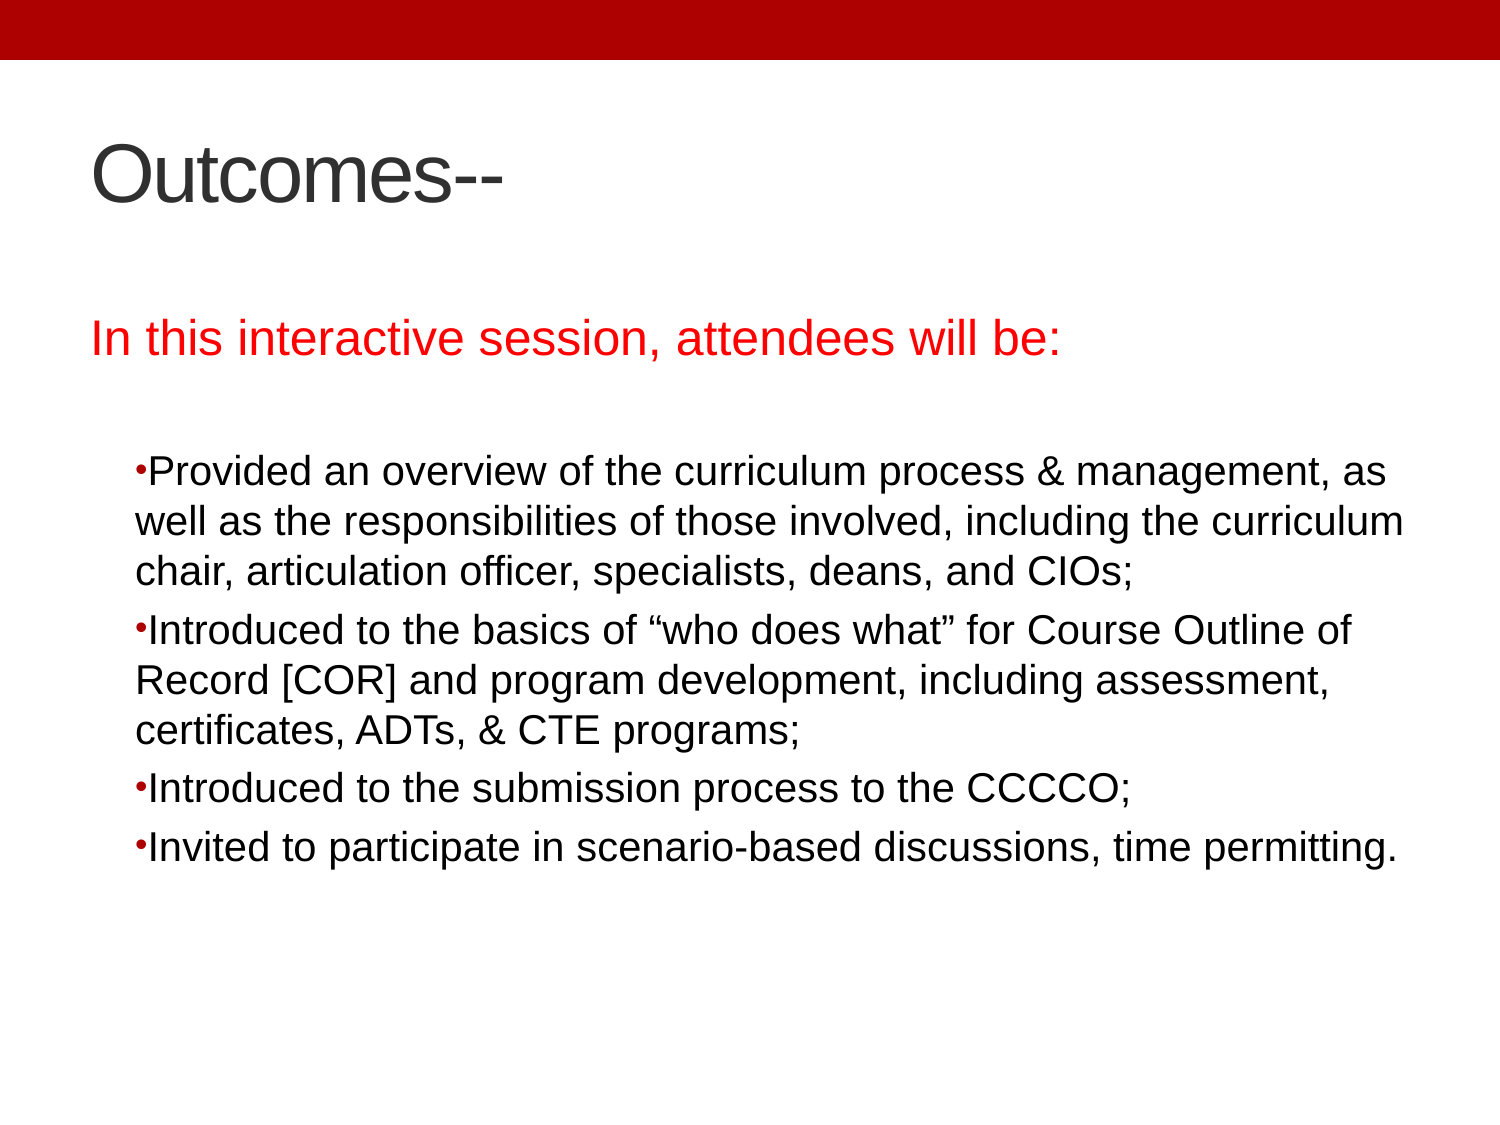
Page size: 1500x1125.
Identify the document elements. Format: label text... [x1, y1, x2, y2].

title Outcomes-- [75, 87, 1425, 228]
list In this interactive session, attendees will be: Provided an overview of the curriculum process & management, as well as the responsibilities of those involved, including the curriculum chair, articulation officer, specialists, deans, and CIOs; Introduced to the basics of “who does what” for Course Outline of Record [COR] and program development, including assessment, certificates, ADTs, & CTE programs; Introduced to the submission process to the CCCCO; Invited to participate in scenario-based discussions, time permitting. [75, 228, 1425, 1097]
